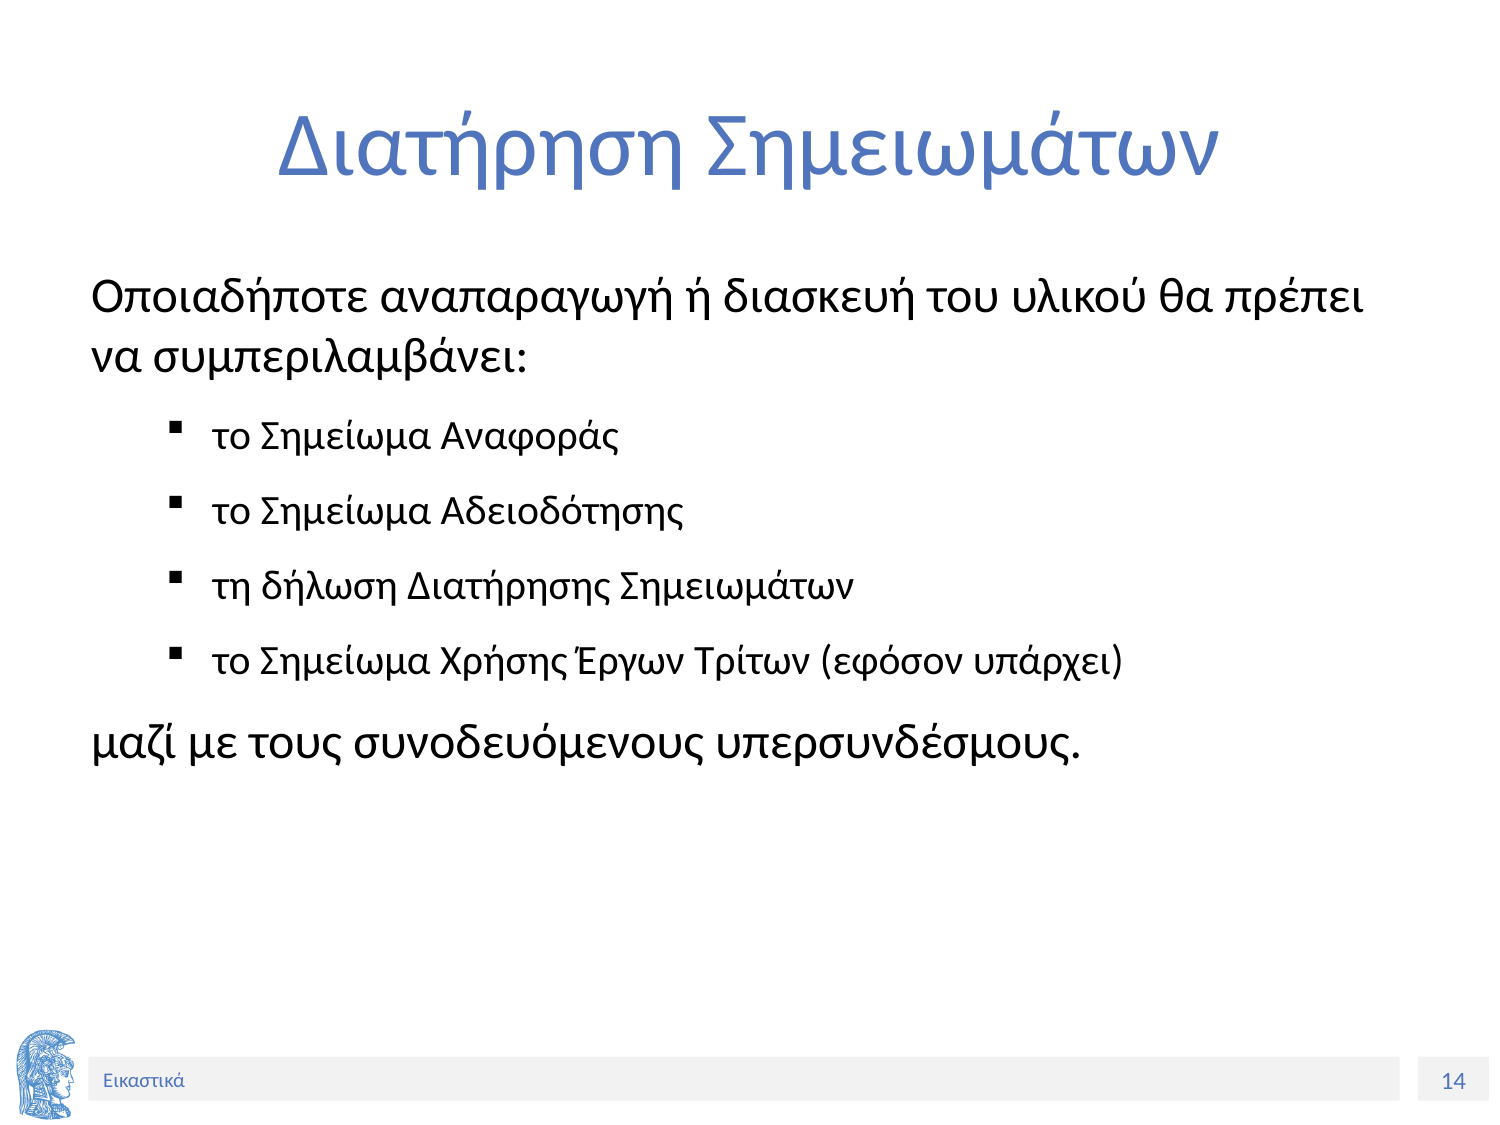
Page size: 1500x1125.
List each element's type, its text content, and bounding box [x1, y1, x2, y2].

picture [9, 1026, 81, 1120]
title Διατήρηση Σημειωμάτων [75, 45, 1425, 233]
list Οποιαδήποτε αναπαραγωγή ή διασκευή του υλικού θα πρέπει να συμπεριλαμβάνει: το Σημείωμα Αναφοράς το Σημείωμα Αδειοδότησης τη δήλωση Διατήρησης Σημειωμάτων το Σημείωμα Χρήσης Έργων Τρίτων (εφόσον υπάρχει) μαζί με τους συνοδευόμενους υπερσυνδέσμους. [76, 255, 1427, 998]
